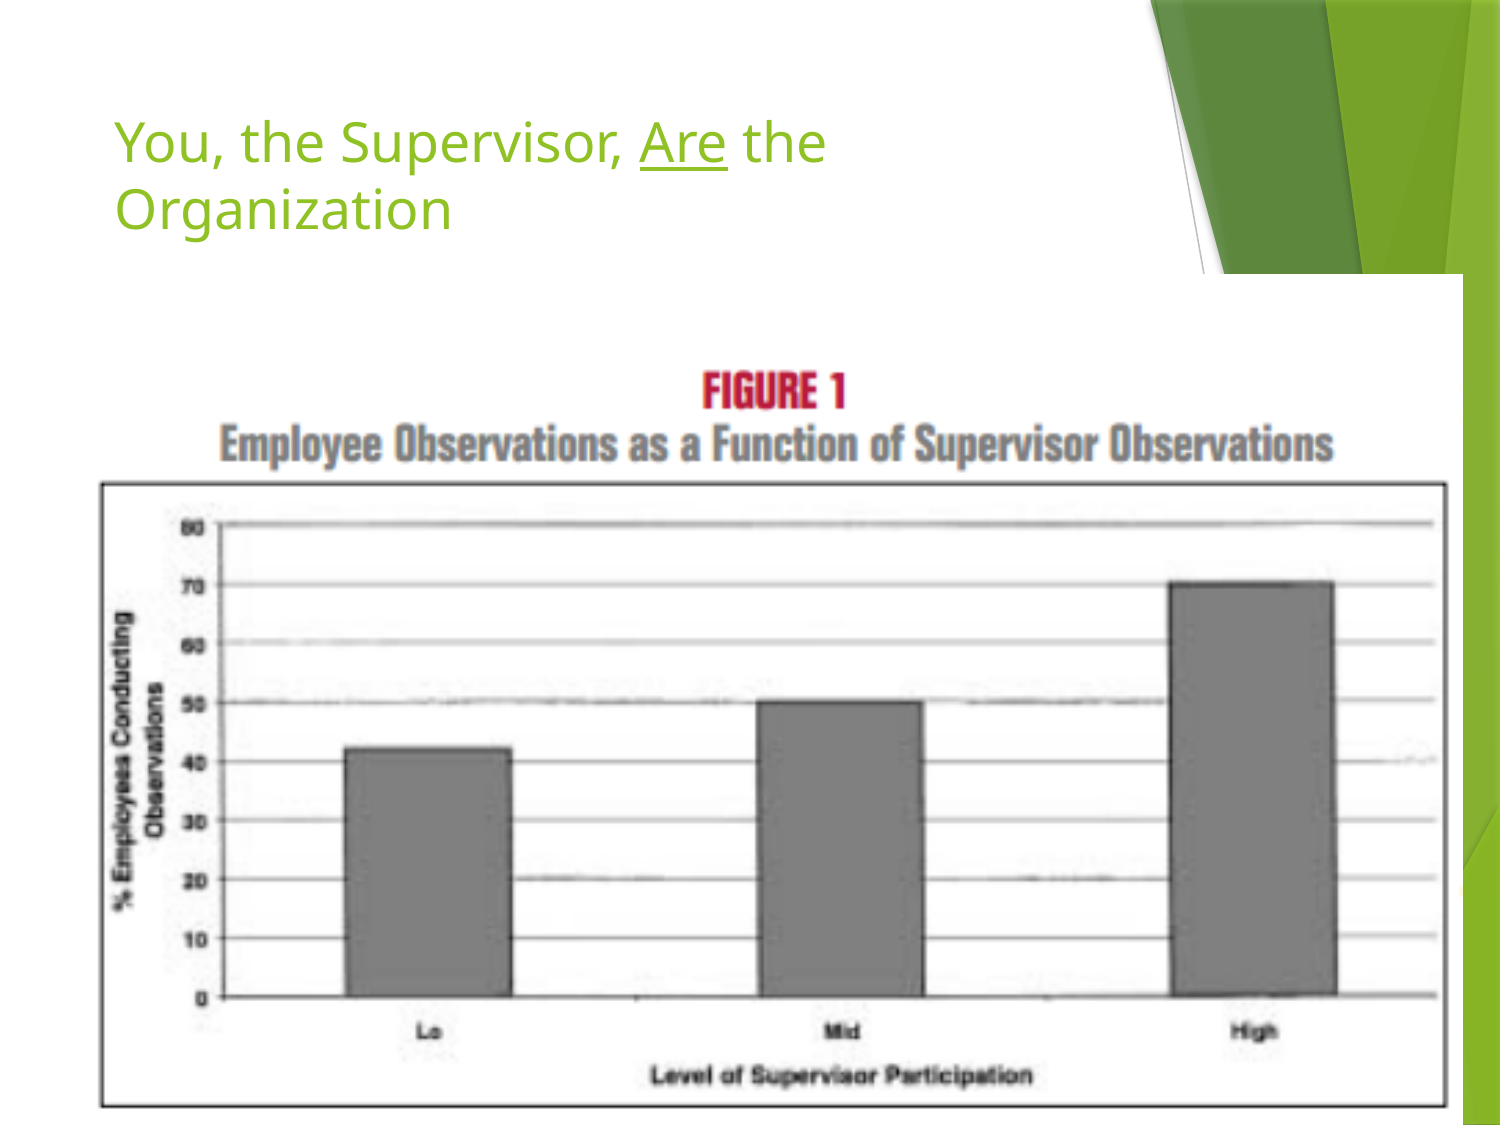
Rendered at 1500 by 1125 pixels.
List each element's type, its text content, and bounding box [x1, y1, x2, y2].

title You, the Supervisor, Are the Organization [99, 99, 1142, 273]
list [0, 274, 1463, 1125]
